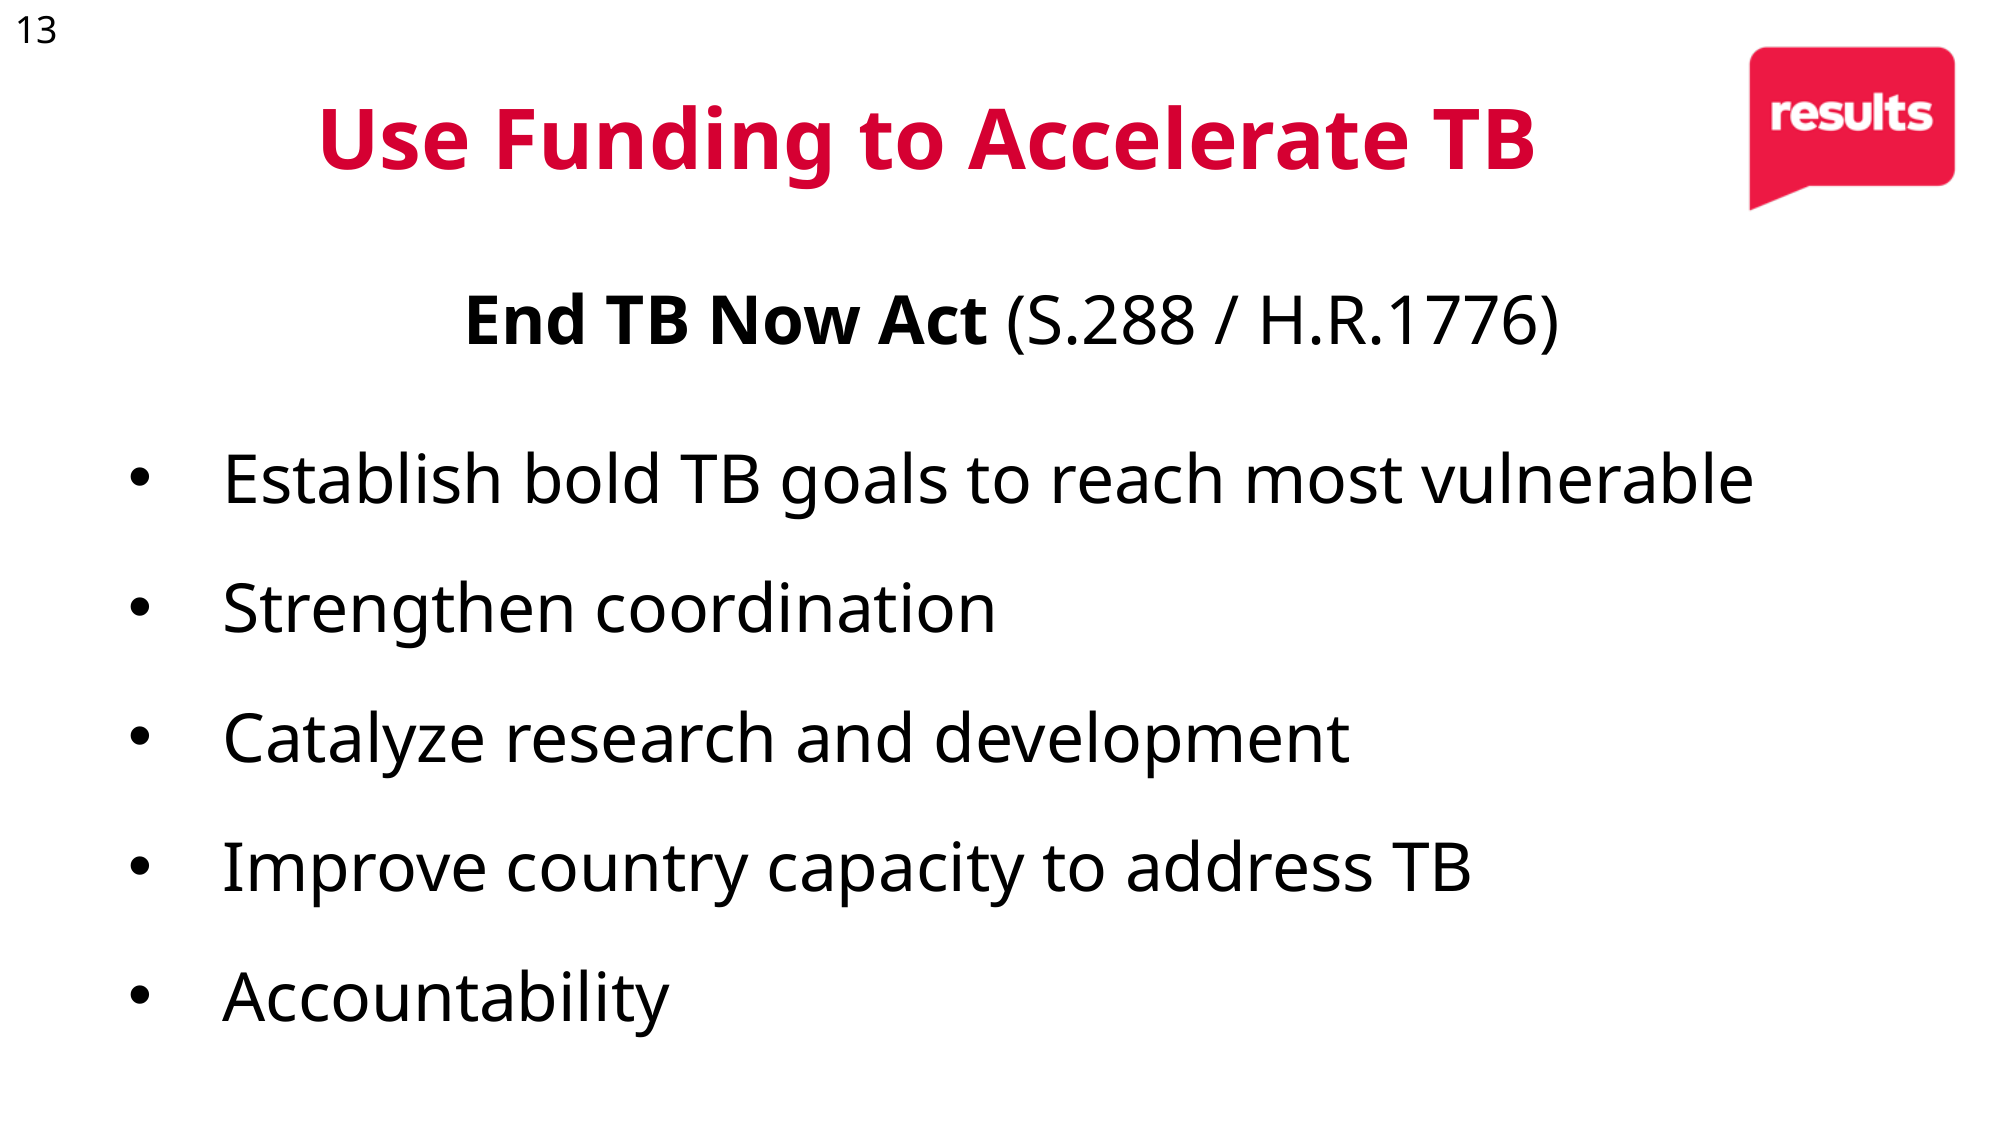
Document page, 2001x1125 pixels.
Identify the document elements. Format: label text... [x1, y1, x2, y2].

list End TB Now Act (S.288 / H.R.1776) Establish bold TB goals to reach most vulnerable Strengthen coordination Catalyze research and development Improve country capacity to address TB Accountability [90, 250, 1910, 1048]
picture [1718, 17, 1987, 233]
title Use Funding to Accelerate TB [154, 41, 1679, 230]
